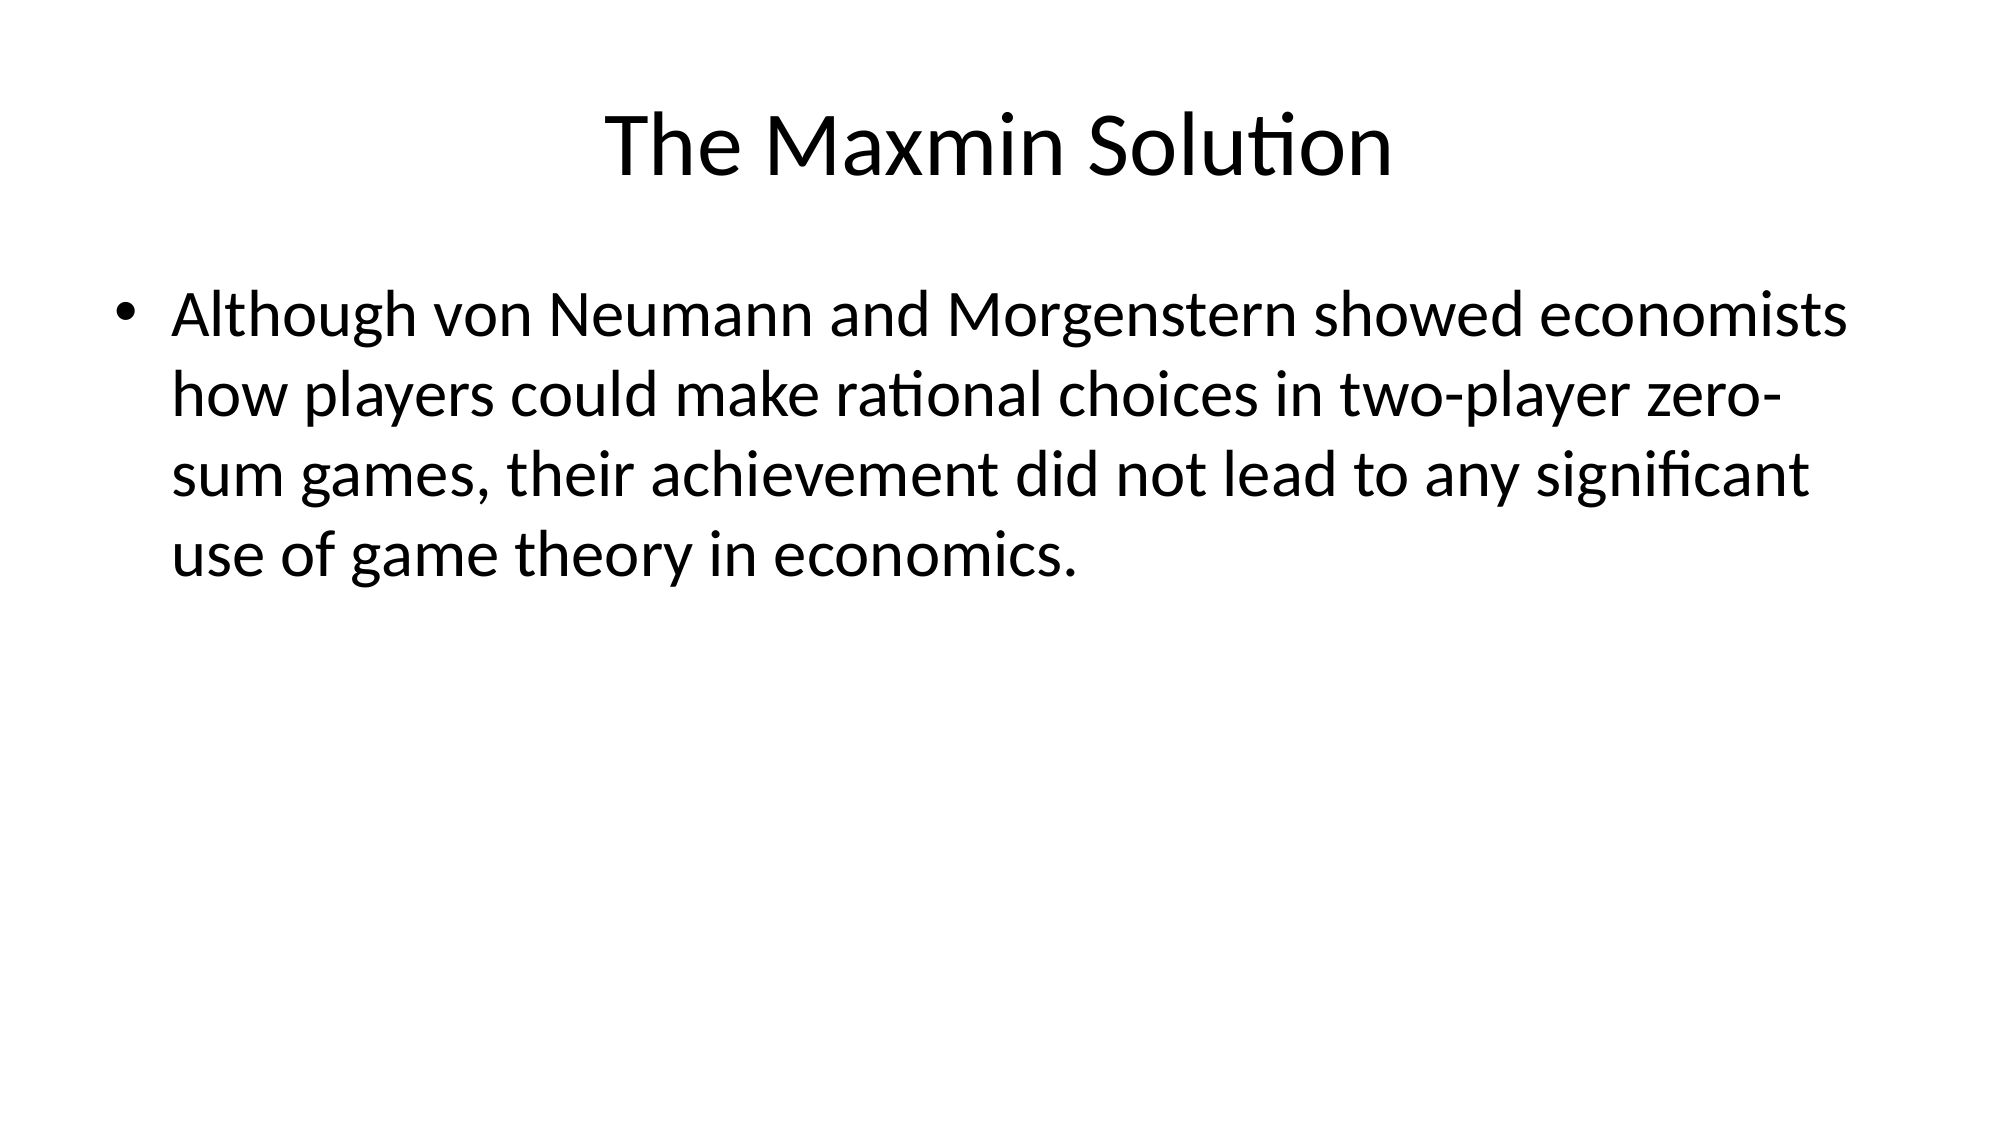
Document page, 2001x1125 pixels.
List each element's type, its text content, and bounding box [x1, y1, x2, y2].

title The Maxmin Solution [99, 45, 1900, 233]
list Although von Neumann and Morgenstern showed economists how players could make rational choices in two-player zero-sum games, their achievement did not lead to any significant use of game theory in economics. [99, 262, 1900, 1005]
